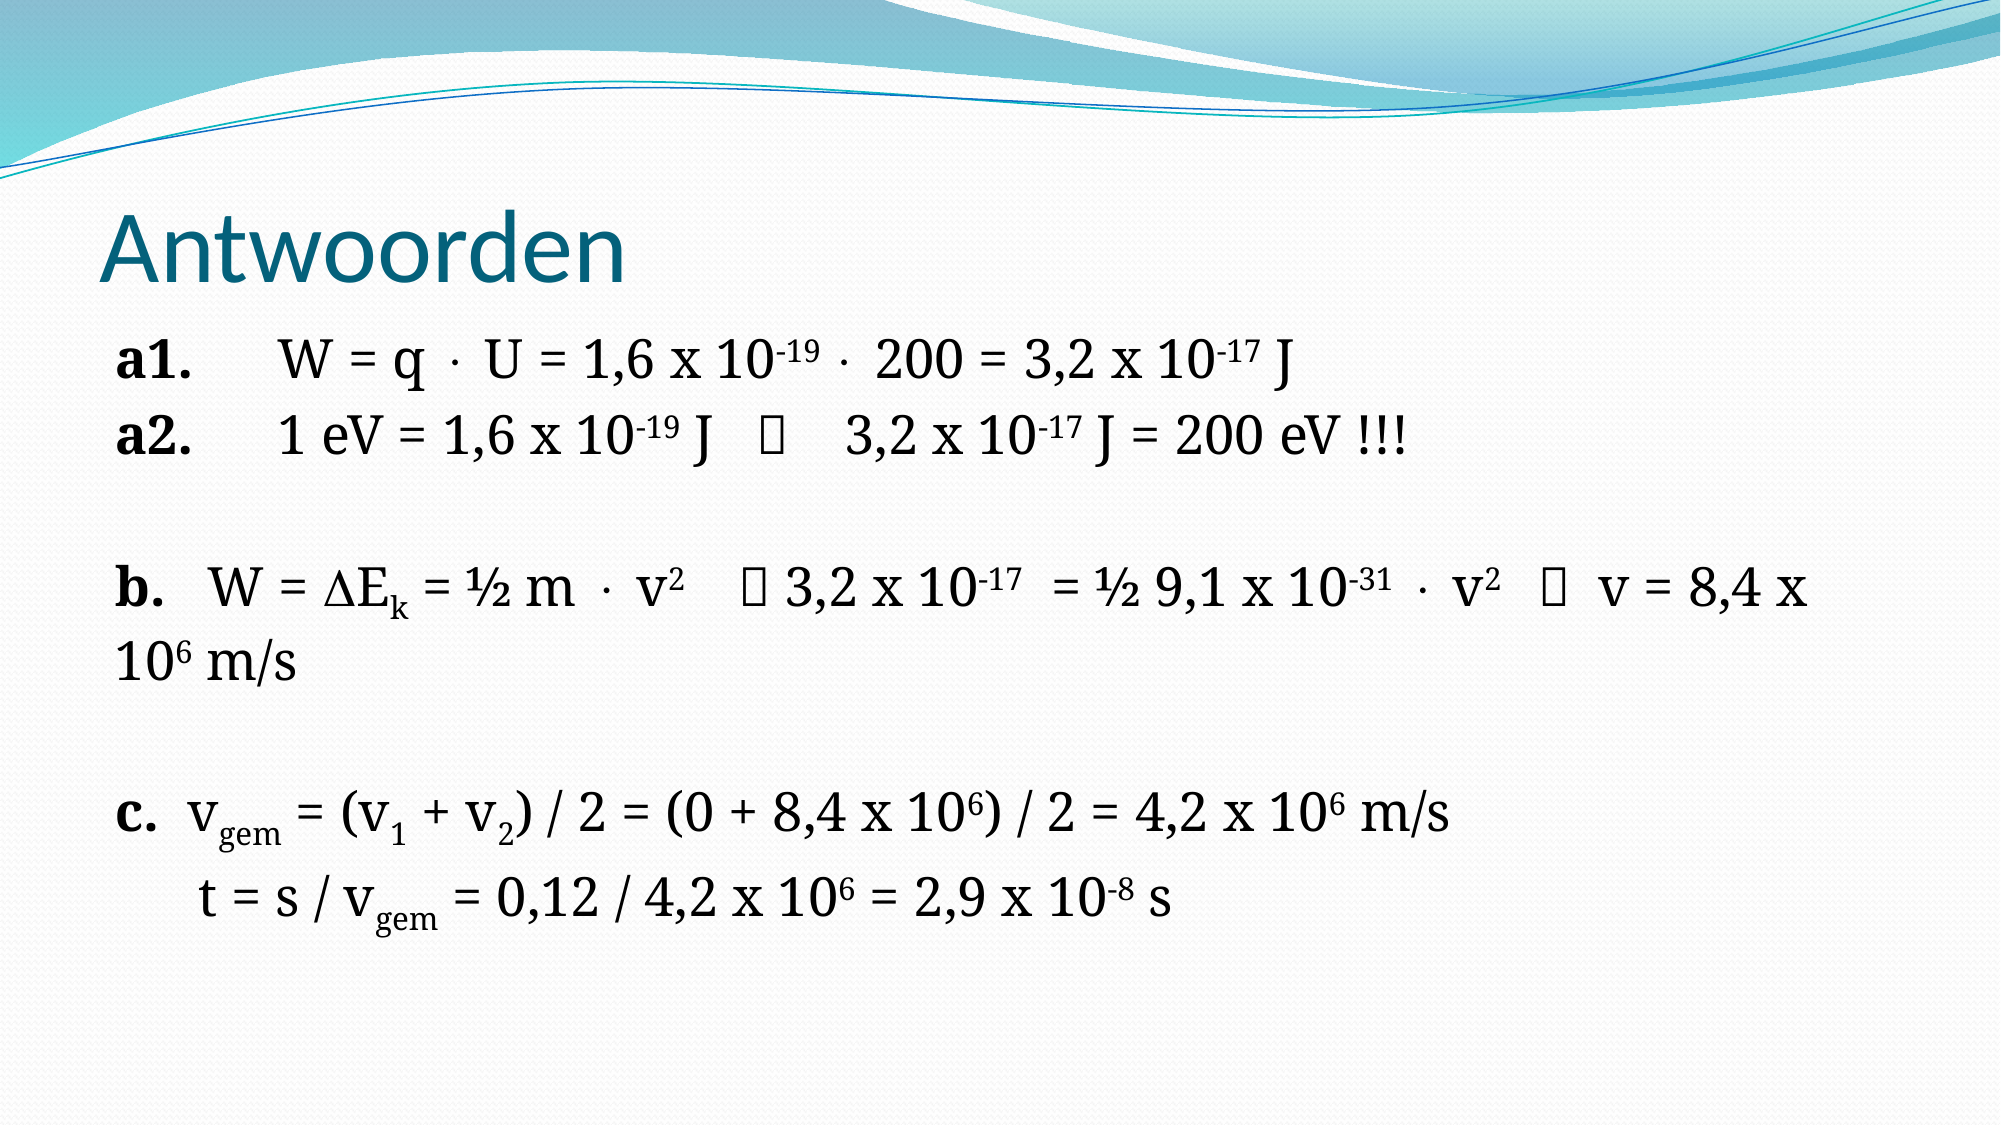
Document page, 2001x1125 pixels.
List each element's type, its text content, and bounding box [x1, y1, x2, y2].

title Antwoorden [99, 115, 1900, 303]
list a1. W = q  U = 1,6 x 10-19  200 = 3,2 x 10-17 J a2. 1 eV = 1,6 x 10-19 J  3,2 x 10-17 J = 200 eV !!! b. W = Ek = ½ m  v2  3,2 x 10-17 = ½ 9,1 x 10-31  v2  v = 8,4 x 106 m/s c. vgem = (v1 + v2) / 2 = (0 + 8,4 x 106) / 2 = 4,2 x 106 m/s t = s / vgem = 0,12 / 4,2 x 106 = 2,9 x 10-8 s [99, 317, 1900, 1038]
